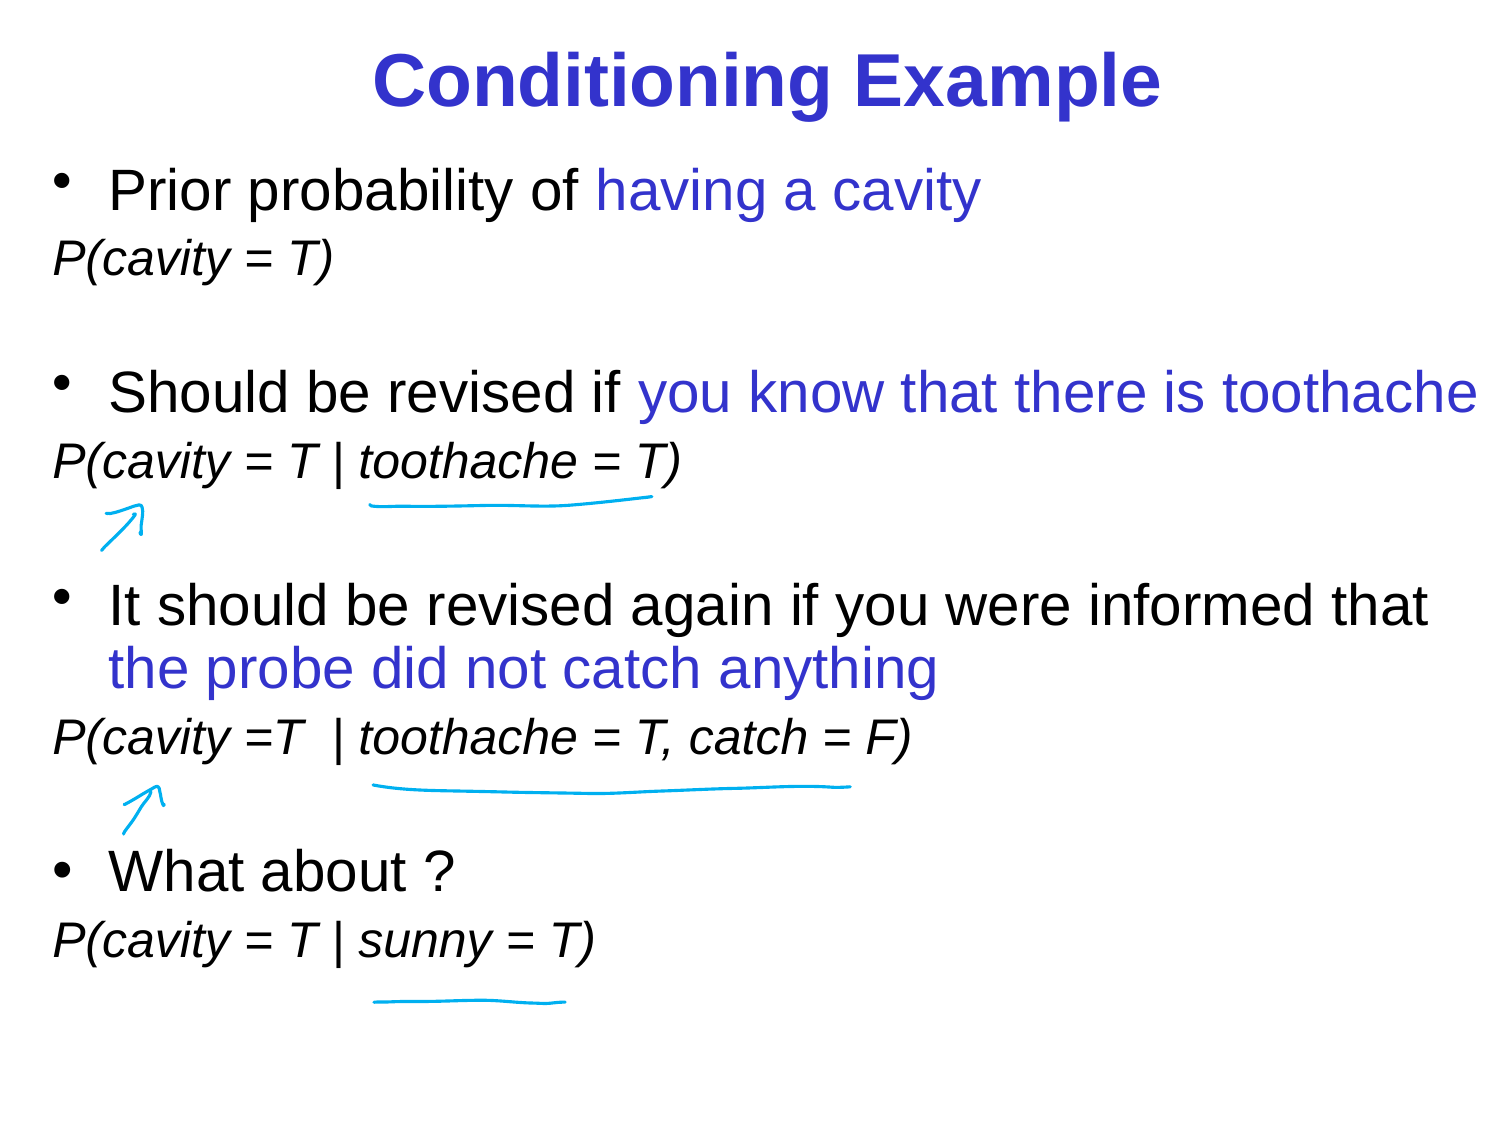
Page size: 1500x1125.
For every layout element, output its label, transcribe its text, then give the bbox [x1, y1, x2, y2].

text_box Prior probability of having a cavity P(cavity = T) Should be revised if you know that there is toothache P(cavity = T | toothache = T) It should be revised again if you were informed that the probe did not catch anything P(cavity =T | toothache = T, catch = F) What about ? P(cavity = T | sunny = T) [37, 152, 1500, 1067]
text_box Conditioning Example [35, 0, 1500, 153]
